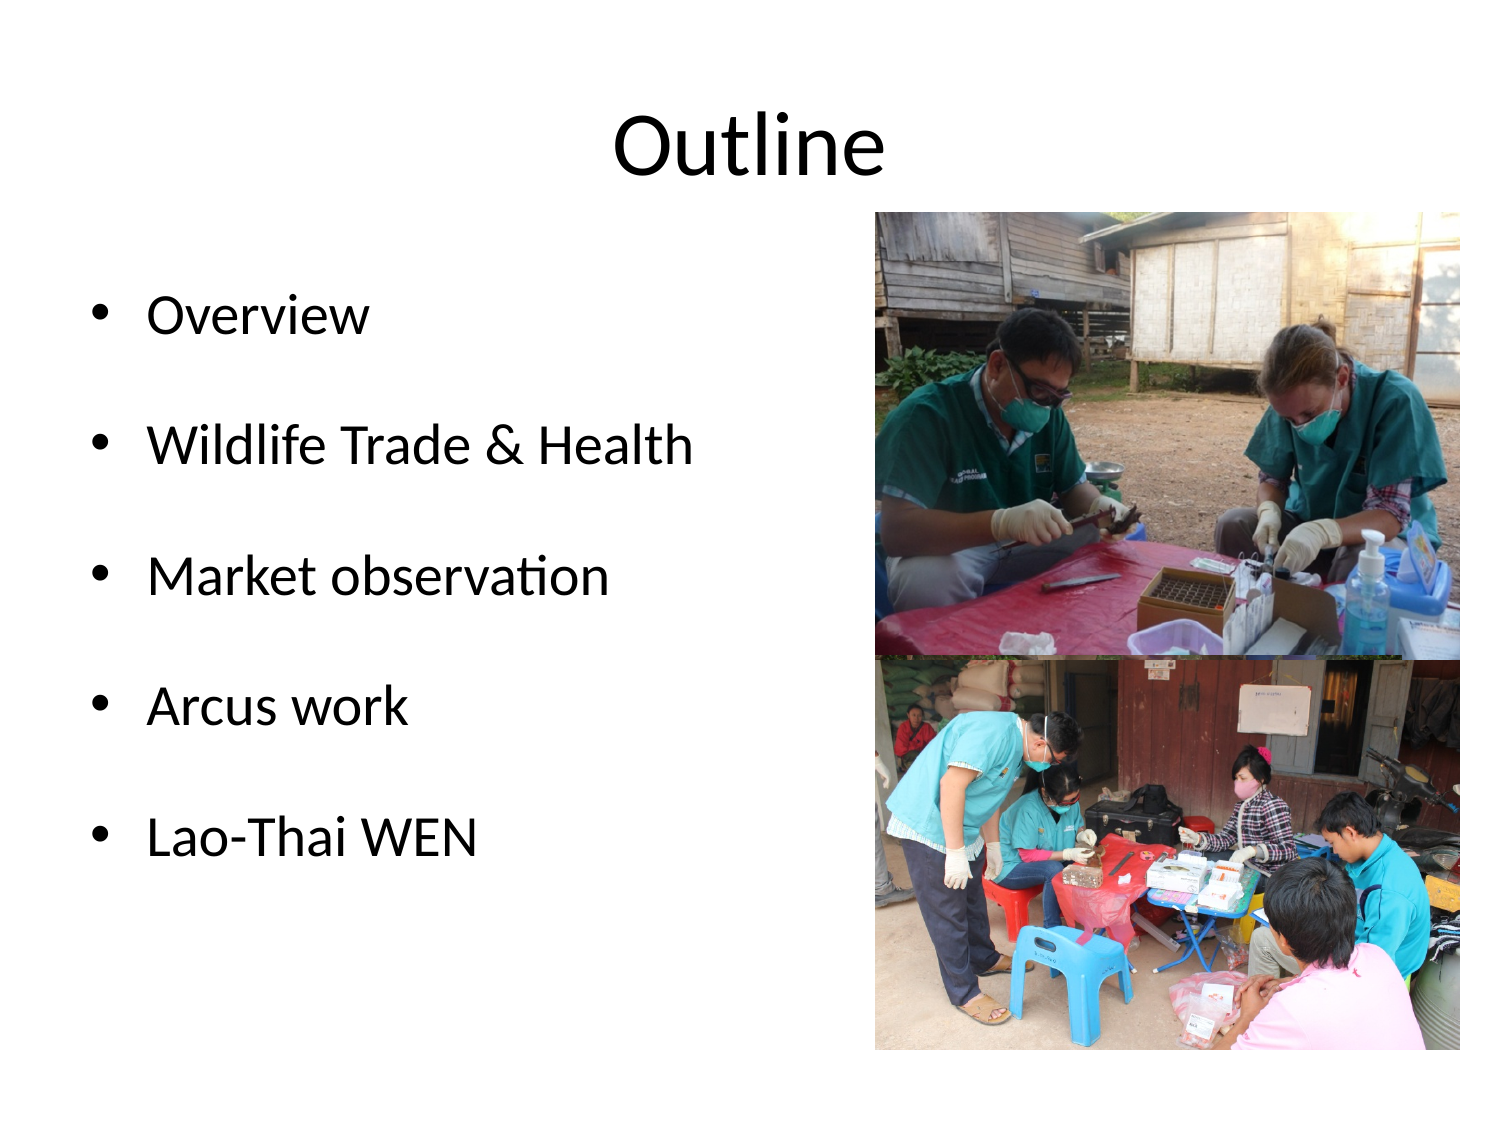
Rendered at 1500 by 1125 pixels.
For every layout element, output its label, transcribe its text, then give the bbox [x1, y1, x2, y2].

title Outline [75, 45, 1425, 233]
list Overview Wildlife Trade & Health Market observation Arcus work Lao-Thai WEN [75, 219, 821, 1005]
picture [875, 212, 1460, 1051]
